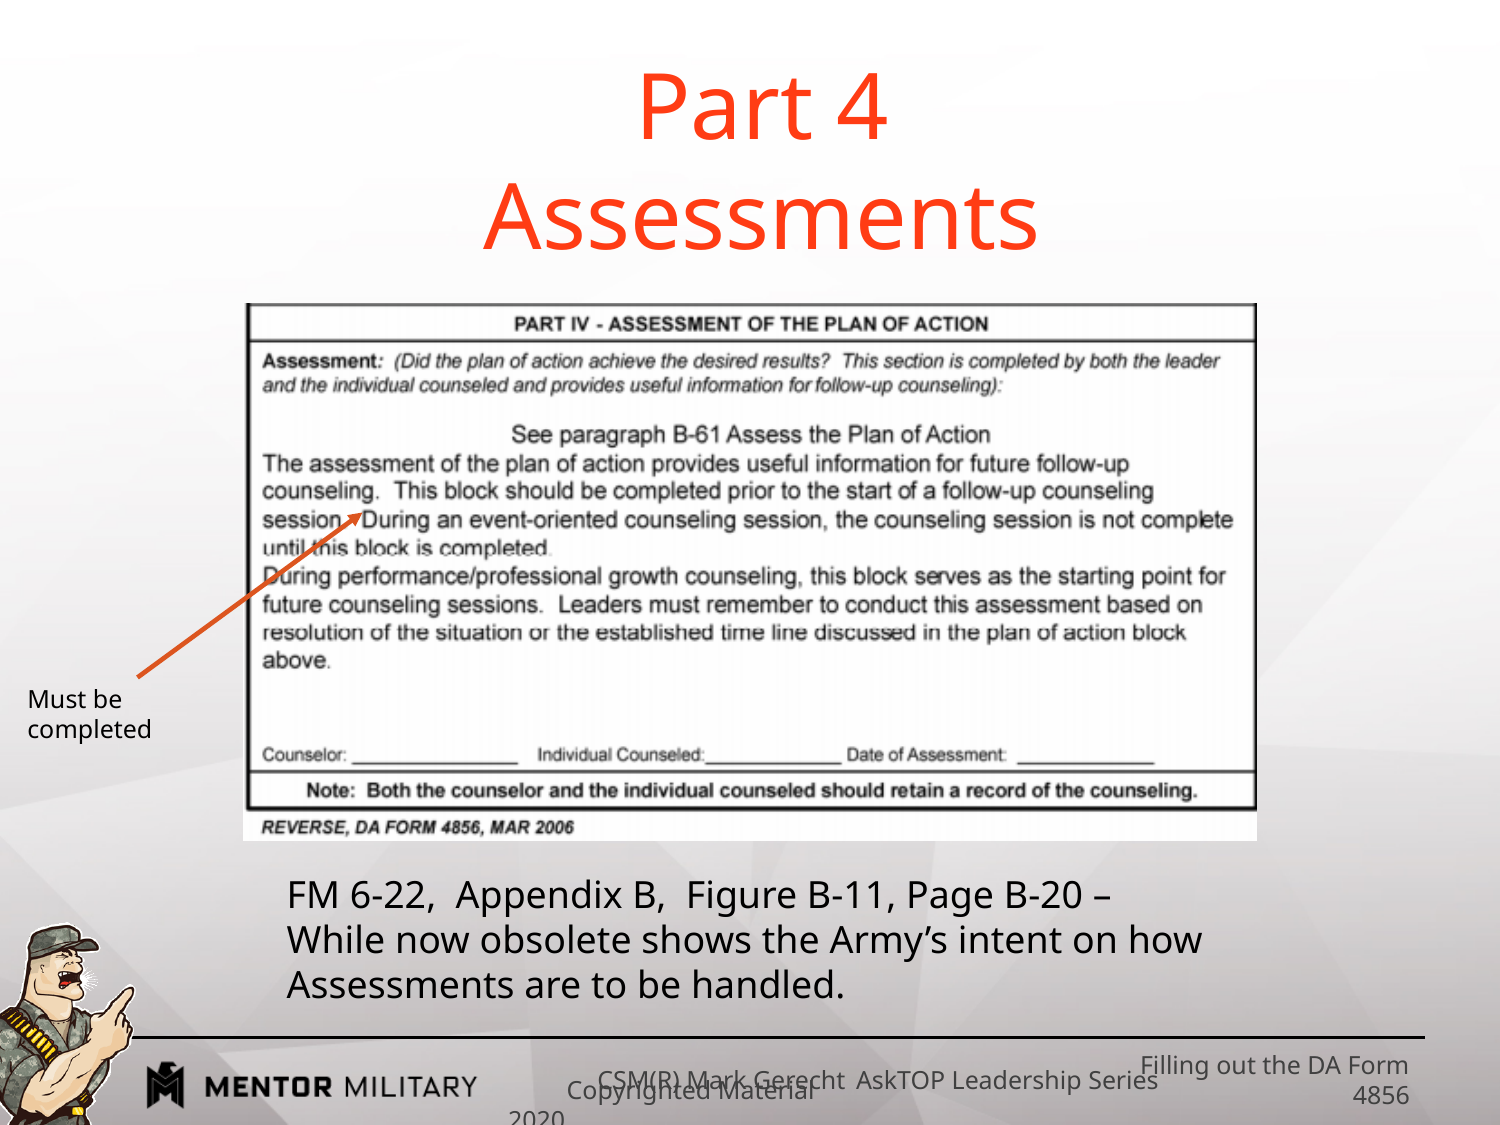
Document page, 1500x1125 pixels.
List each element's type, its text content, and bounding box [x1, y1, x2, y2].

text_box FM 6-22, Appendix B, Figure B-11, Page B-20 – While now obsolete shows the Army’s intent on how Assessments are to be handled. [271, 863, 1229, 1014]
picture [525, 1113, 533, 1125]
text_box Must be completed [12, 676, 238, 752]
title Part 4 Assessments [125, 37, 1400, 279]
picture [0, 0, 1500, 1125]
picture [553, 1113, 561, 1125]
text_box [137, 512, 363, 678]
